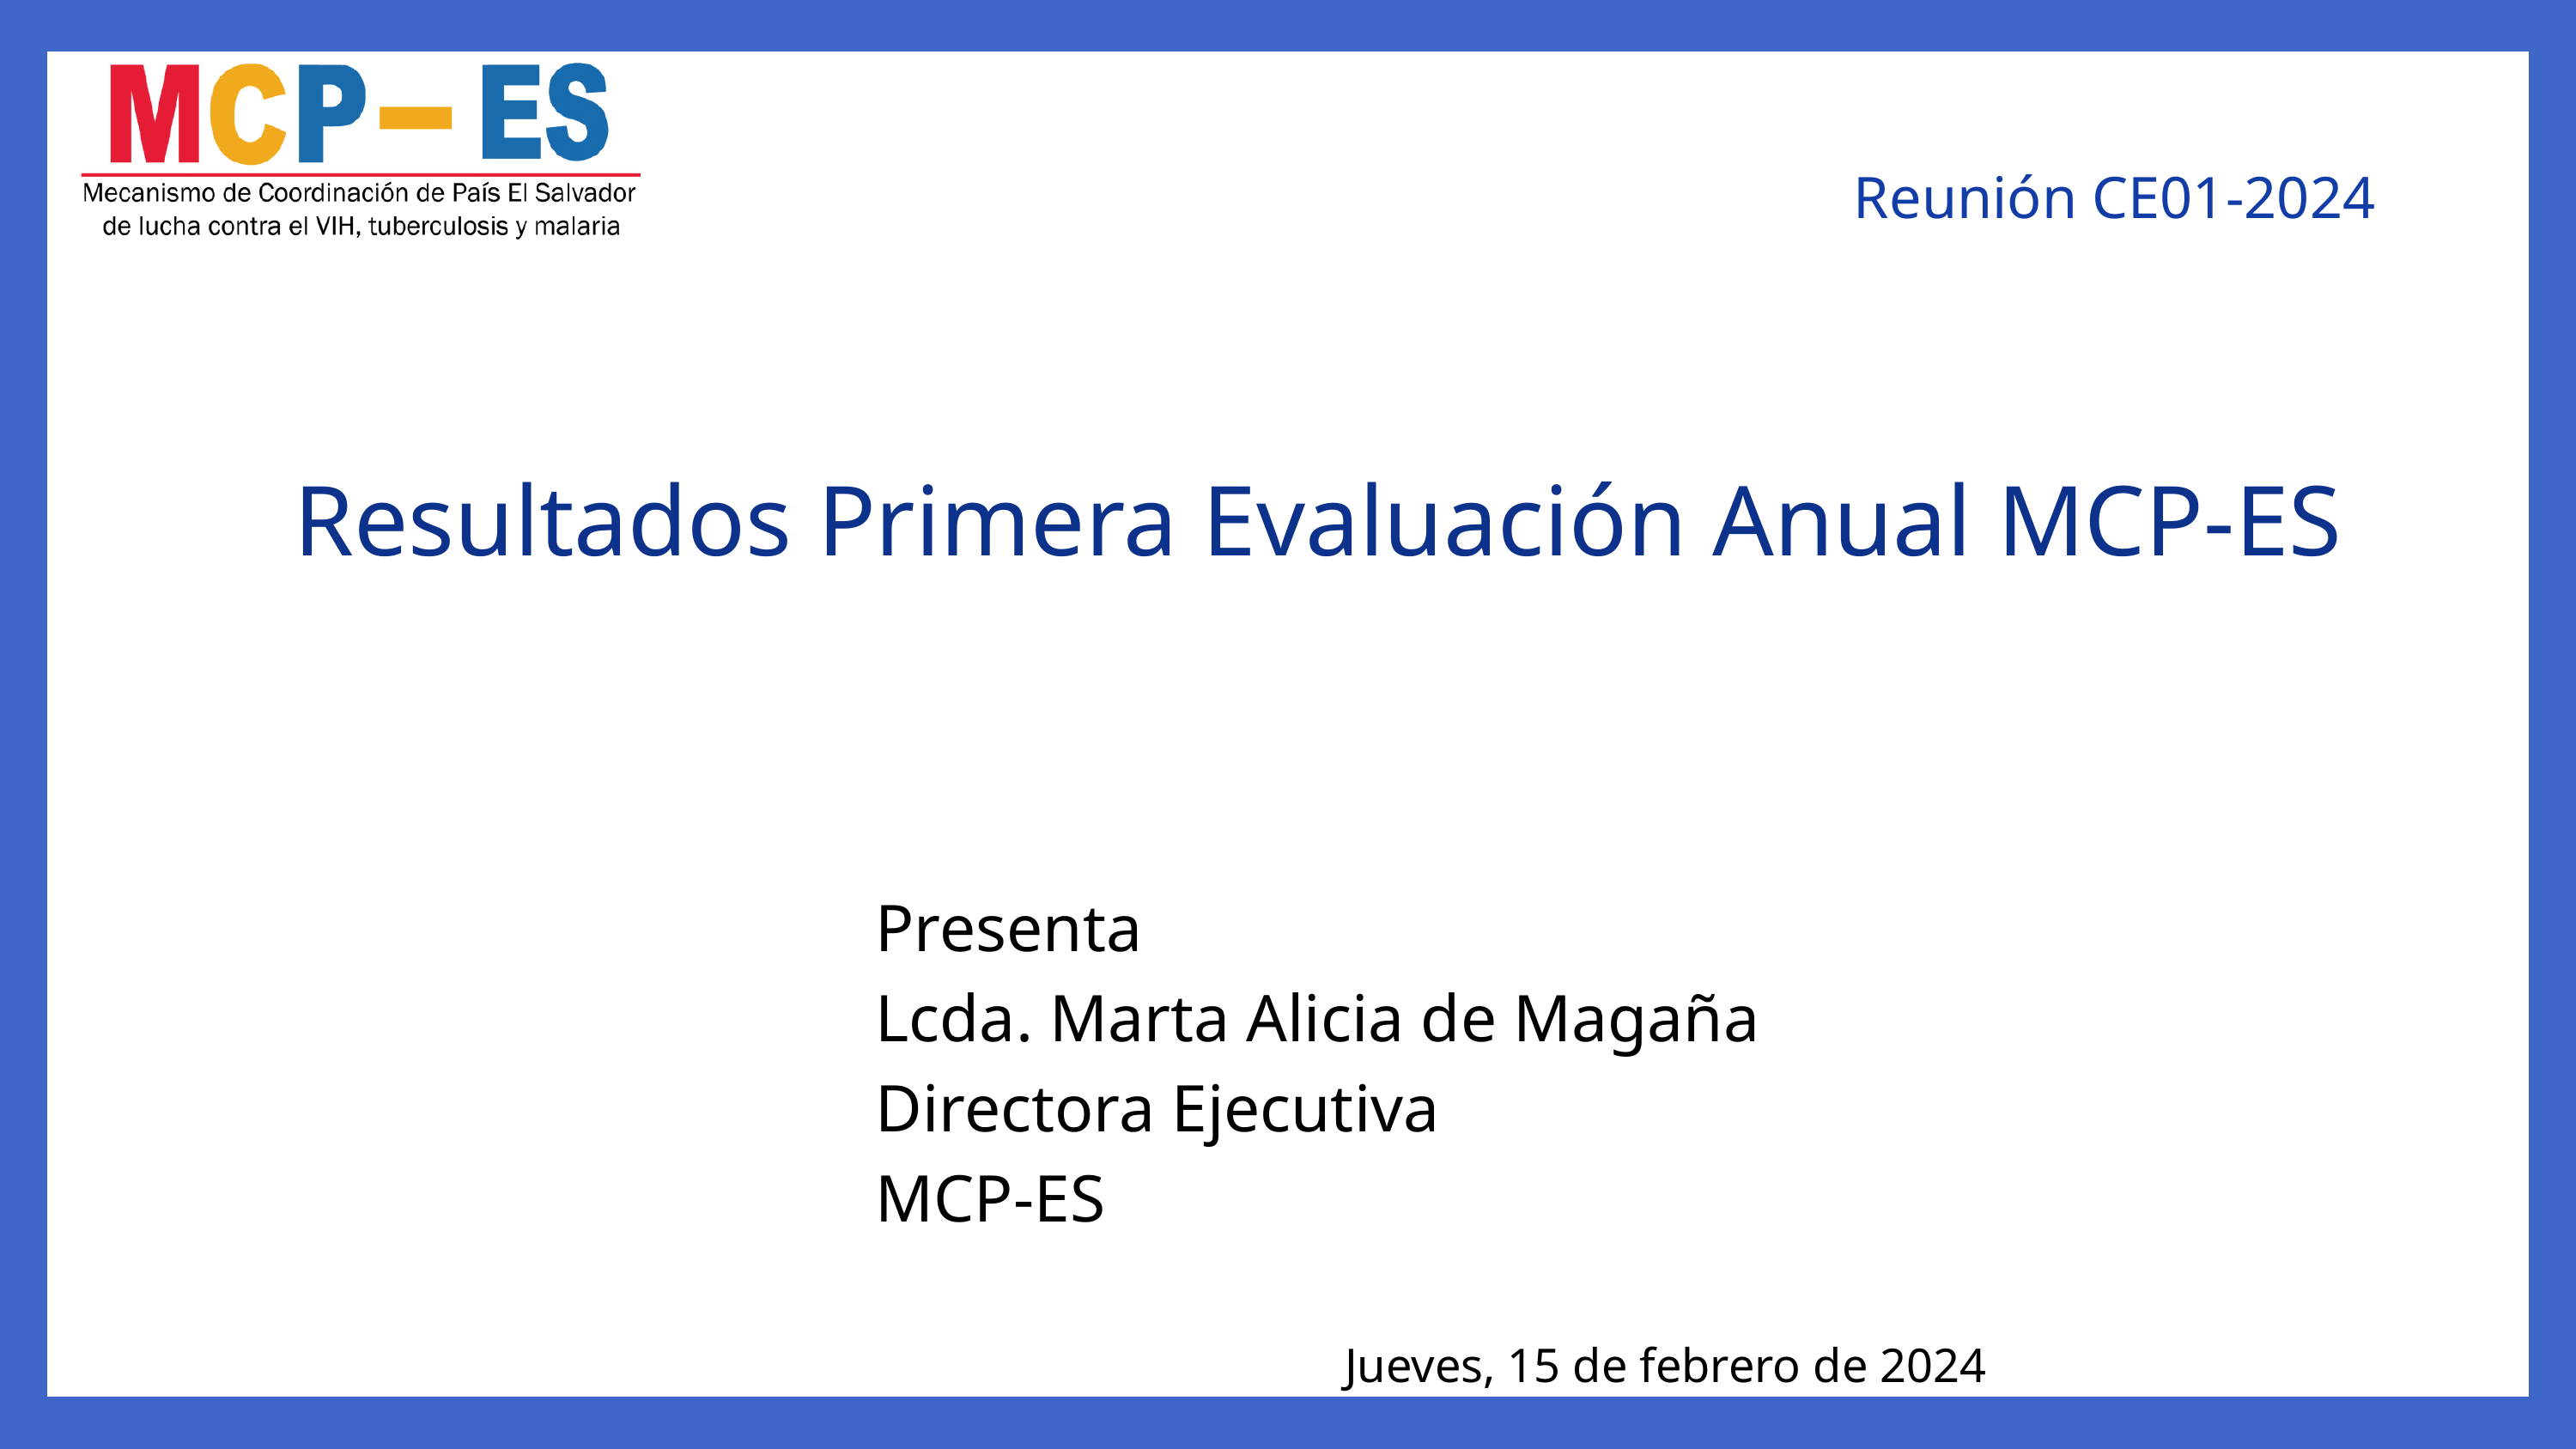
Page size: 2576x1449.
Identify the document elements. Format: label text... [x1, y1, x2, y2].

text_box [46, 52, 2530, 1397]
text_box Reunión CE01-2024 [1589, 0, 2576, 230]
